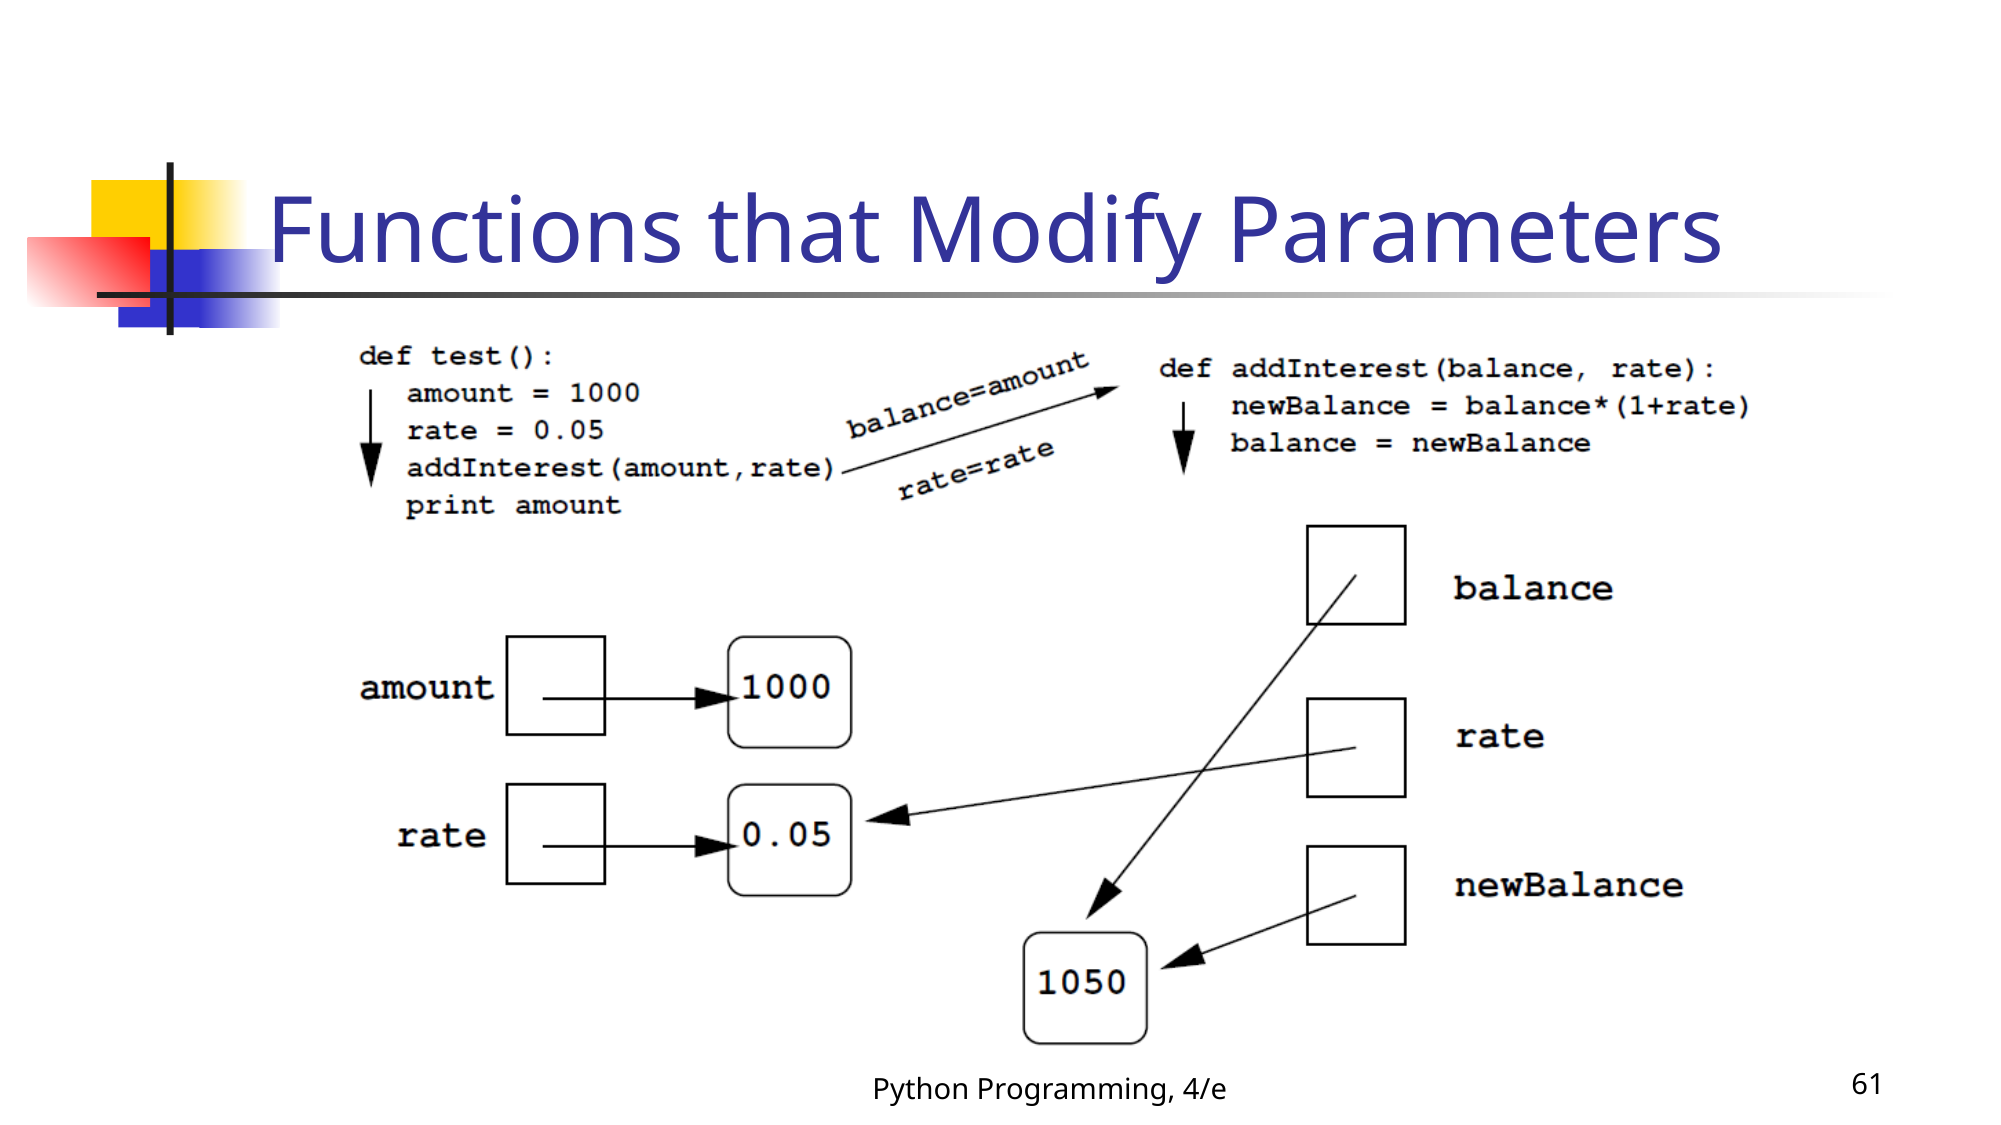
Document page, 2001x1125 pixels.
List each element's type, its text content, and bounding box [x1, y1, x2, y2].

slide_number 61 [1483, 1037, 1901, 1113]
picture [327, 311, 1773, 1073]
title Functions that Modify Parameters [251, 101, 1957, 289]
footer Python Programming, 4/e [733, 1081, 1367, 1113]
